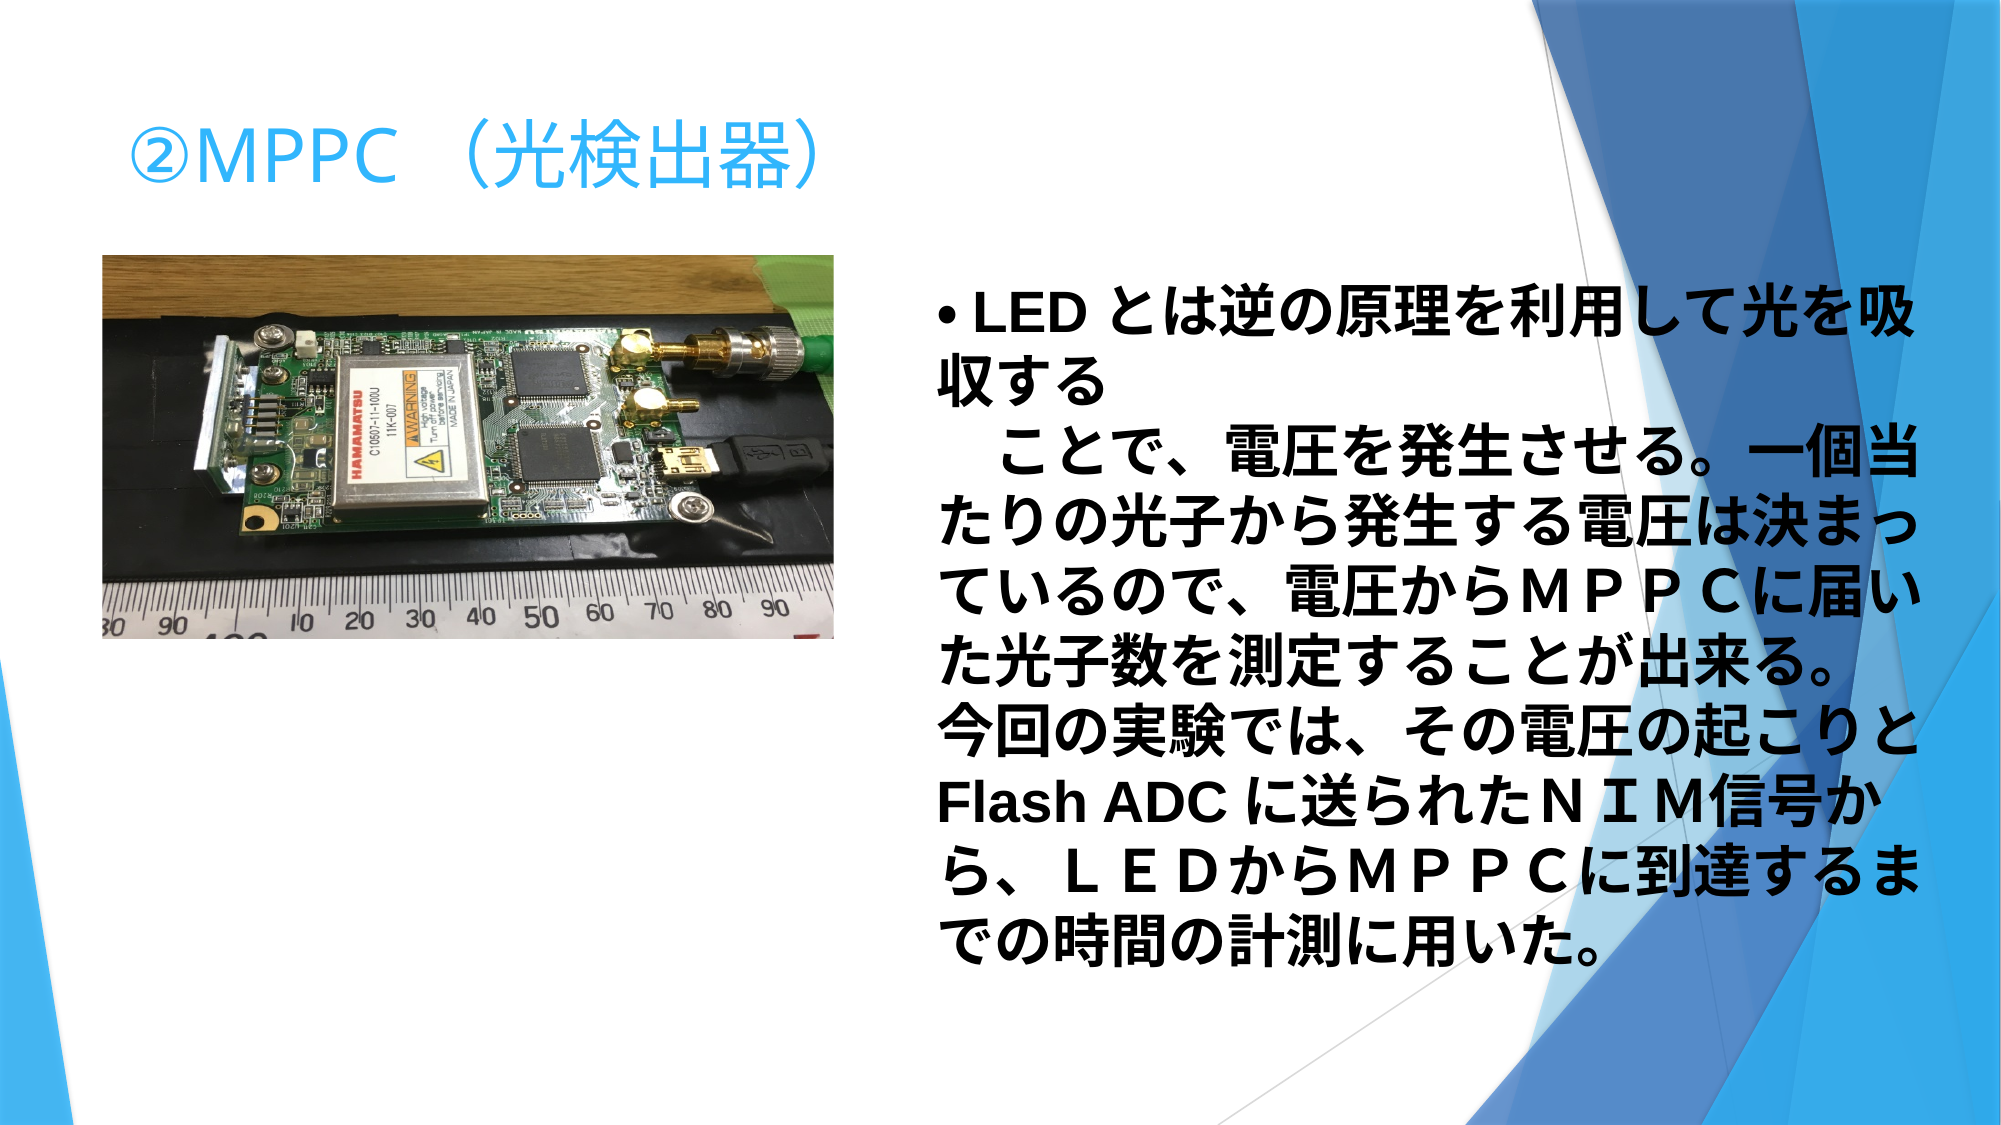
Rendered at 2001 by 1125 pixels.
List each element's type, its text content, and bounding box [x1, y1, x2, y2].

text_box ・LEDとは逆の原理を利用して光を吸収する ことで、電圧を発生させる。一個当たりの光子から発生する電圧は決まっているので、電圧からＭＰＰＣに届いた光子数を測定することが出来る。 今回の実験では、その電圧の起こりとFlash ADCに送られたＮＩＭ信号から、ＬＥＤからＭＰＰＣに到達するまでの時間の計測に用いた。 [921, 267, 1945, 982]
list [101, 254, 835, 639]
title ②MPPC（光検出器） [111, 99, 1522, 317]
